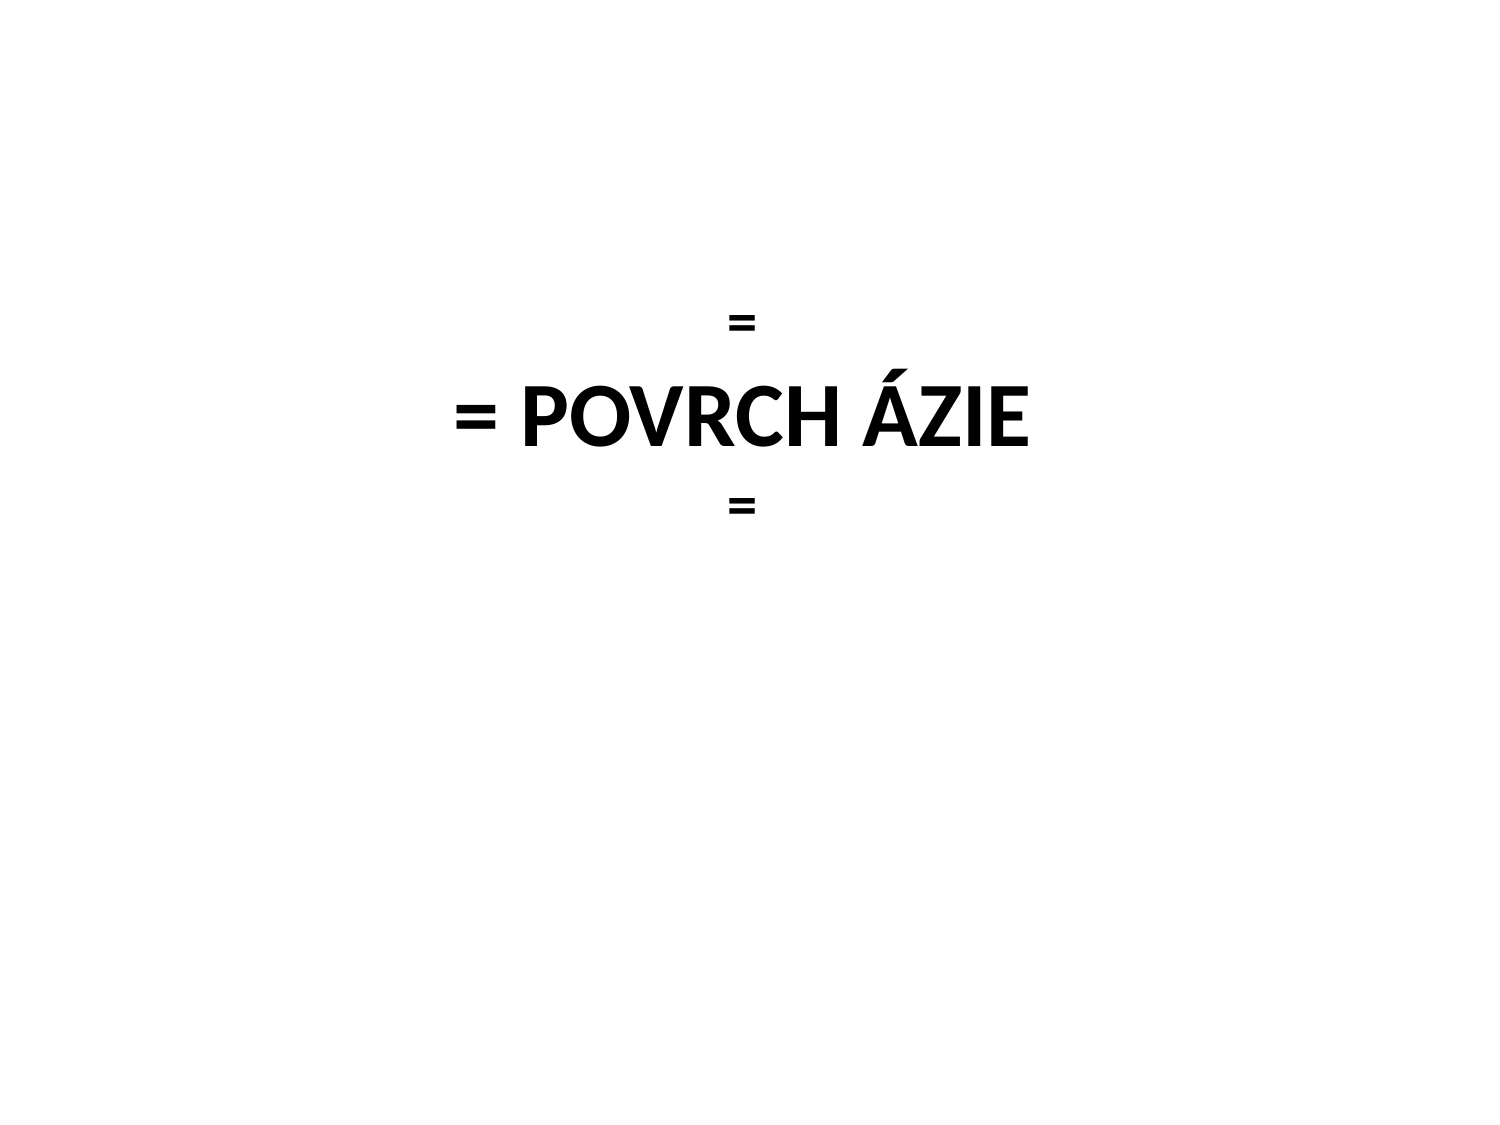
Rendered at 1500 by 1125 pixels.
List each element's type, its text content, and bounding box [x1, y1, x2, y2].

title = = POVRCH ÁZIE = [105, 199, 1381, 622]
